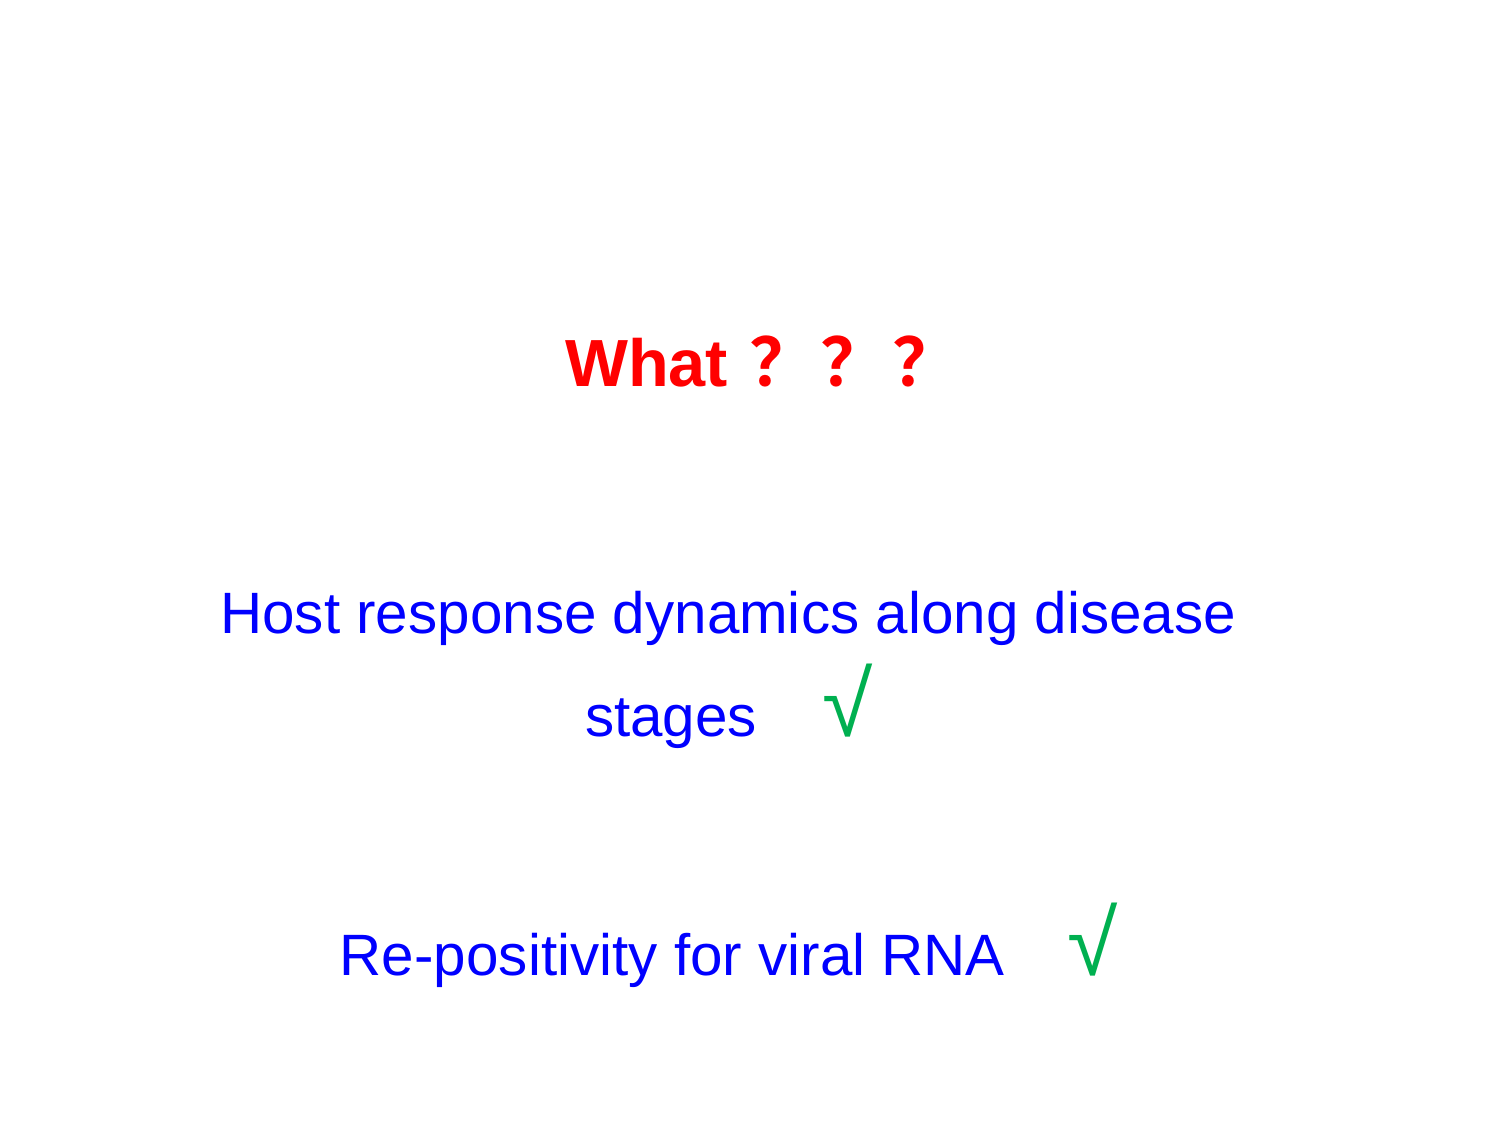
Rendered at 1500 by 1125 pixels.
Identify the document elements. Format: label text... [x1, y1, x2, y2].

text_box What？？？ [550, 312, 908, 408]
text_box Host response dynamics along disease stages √ [187, 567, 1271, 763]
text_box Re-positivity for viral RNA √ [187, 876, 1271, 1002]
